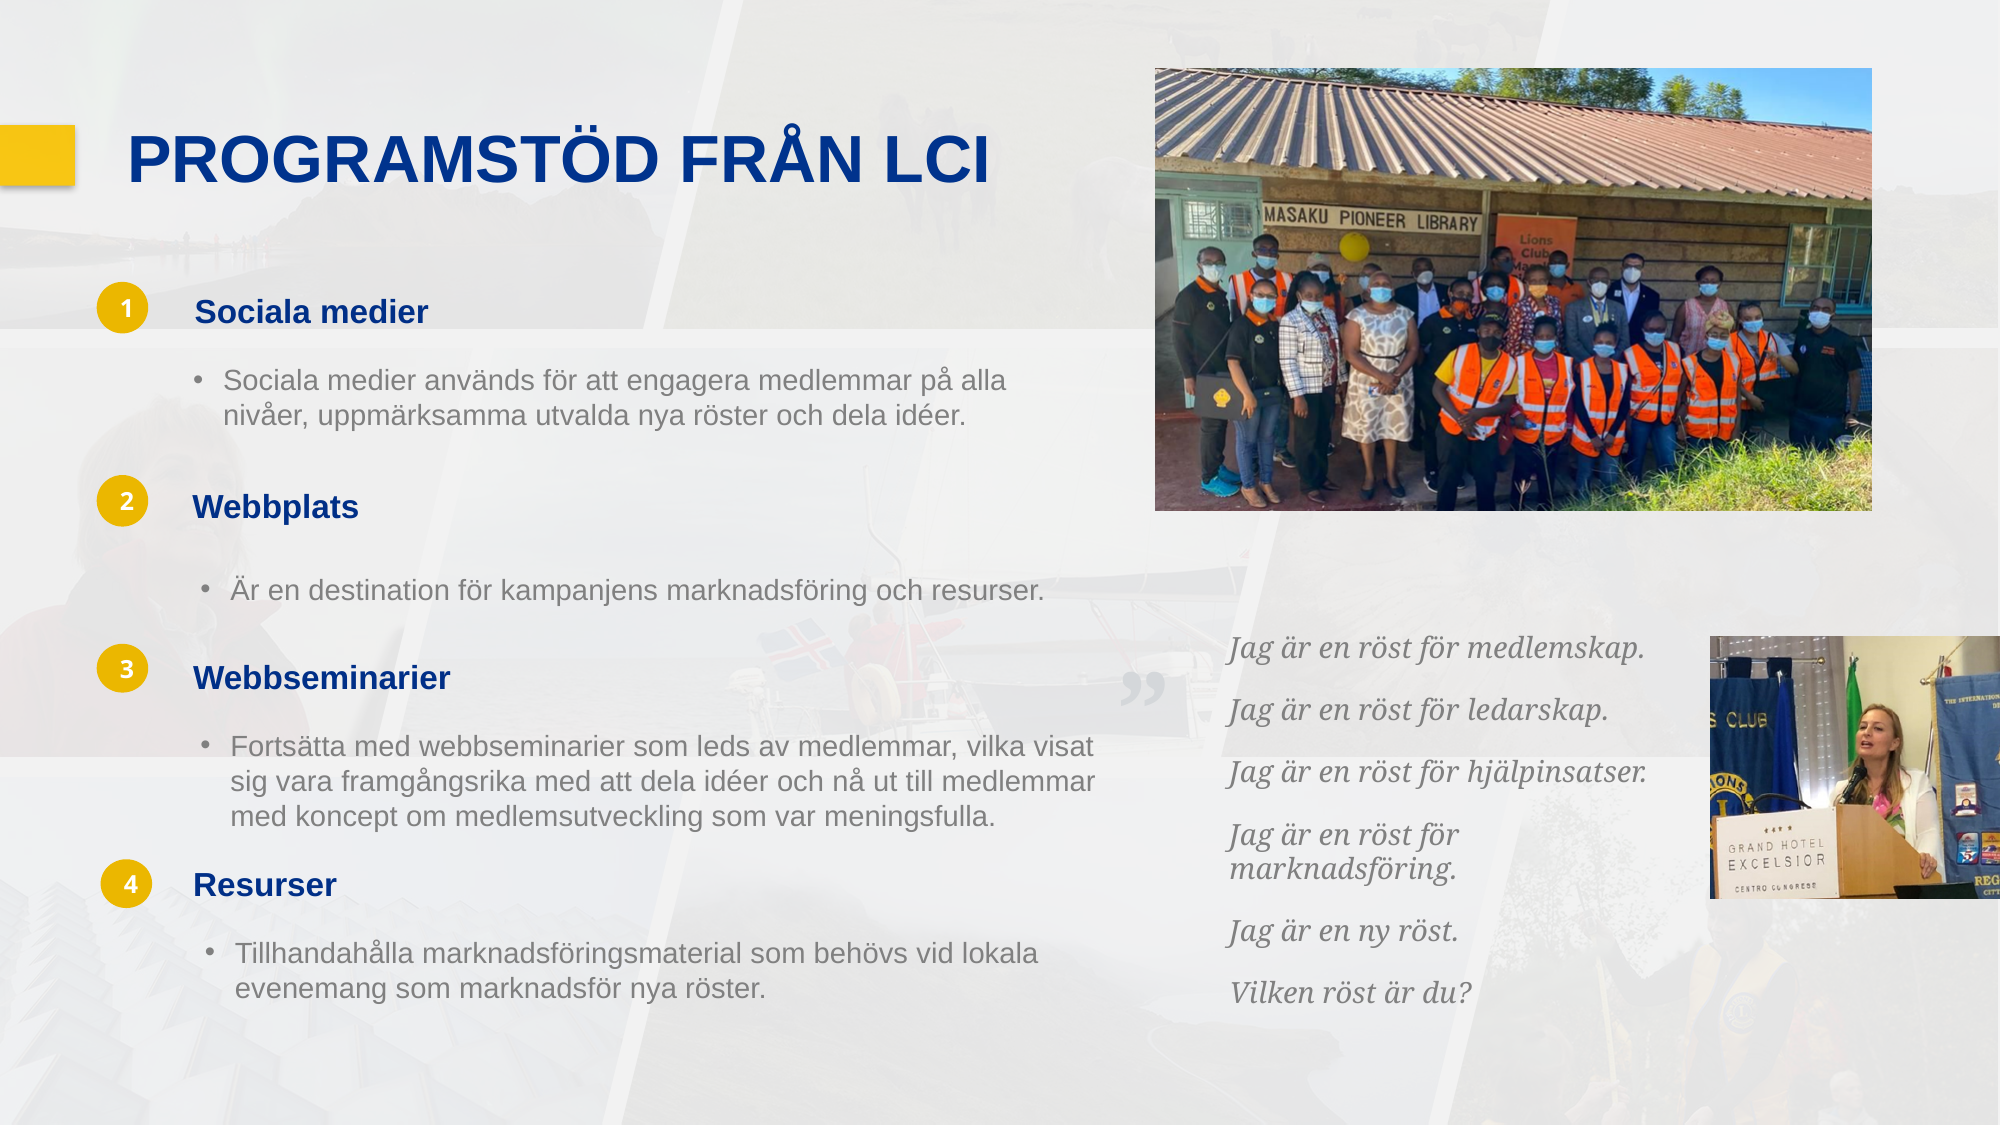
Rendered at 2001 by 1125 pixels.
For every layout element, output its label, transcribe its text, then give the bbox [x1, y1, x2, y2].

text_box Jag är en röst för medlemskap. Jag är en röst för ledarskap. Jag är en röst för hjälpinsatser. Jag är en röst för marknadsföring. Jag är en ny röst. Vilken röst är du? [1214, 745, 1711, 1018]
text_box Fortsätta med webbseminarier som leds av medlemmar, vilka visat sig vara framgångsrika med att dela idéer och nå ut till medlemmar med koncept om medlemsutveckling som var meningsfulla. [185, 719, 1121, 840]
text_box Webbplats [177, 477, 1276, 533]
picture [1709, 636, 2000, 899]
text_box 4 [101, 860, 152, 908]
text_box Resurser [178, 855, 1277, 911]
list PROGRAMSTÖD FRÅN LCI [112, 118, 1126, 192]
text_box Tillhandahålla marknadsföringsmaterial som behövs vid lokala evenemang som marknadsför nya röster. [190, 926, 1126, 1047]
text_box 3 [97, 644, 148, 692]
picture [1155, 68, 1873, 511]
text_box Sociala medier [179, 282, 1117, 338]
text_box Webbseminarier [178, 648, 1277, 704]
text_box Sociala medier används för att engagera medlemmar på alla nivåer, uppmärksamma utvalda nya röster och dela idéer. [178, 354, 1114, 439]
text_box ” [1102, 671, 1704, 745]
text_box 2 [97, 475, 148, 526]
text_box Är en destination för kampanjens marknadsföring och resurser. [185, 563, 1121, 614]
text_box 1 [97, 282, 148, 333]
text_box Jag är en röst för medlemskap. Jag är en röst för ledarskap. Jag är en röst för hjälpinsatser. Jag är en röst för marknadsföring. Jag är en ny röst. Vilken röst är du? [1214, 622, 1711, 671]
